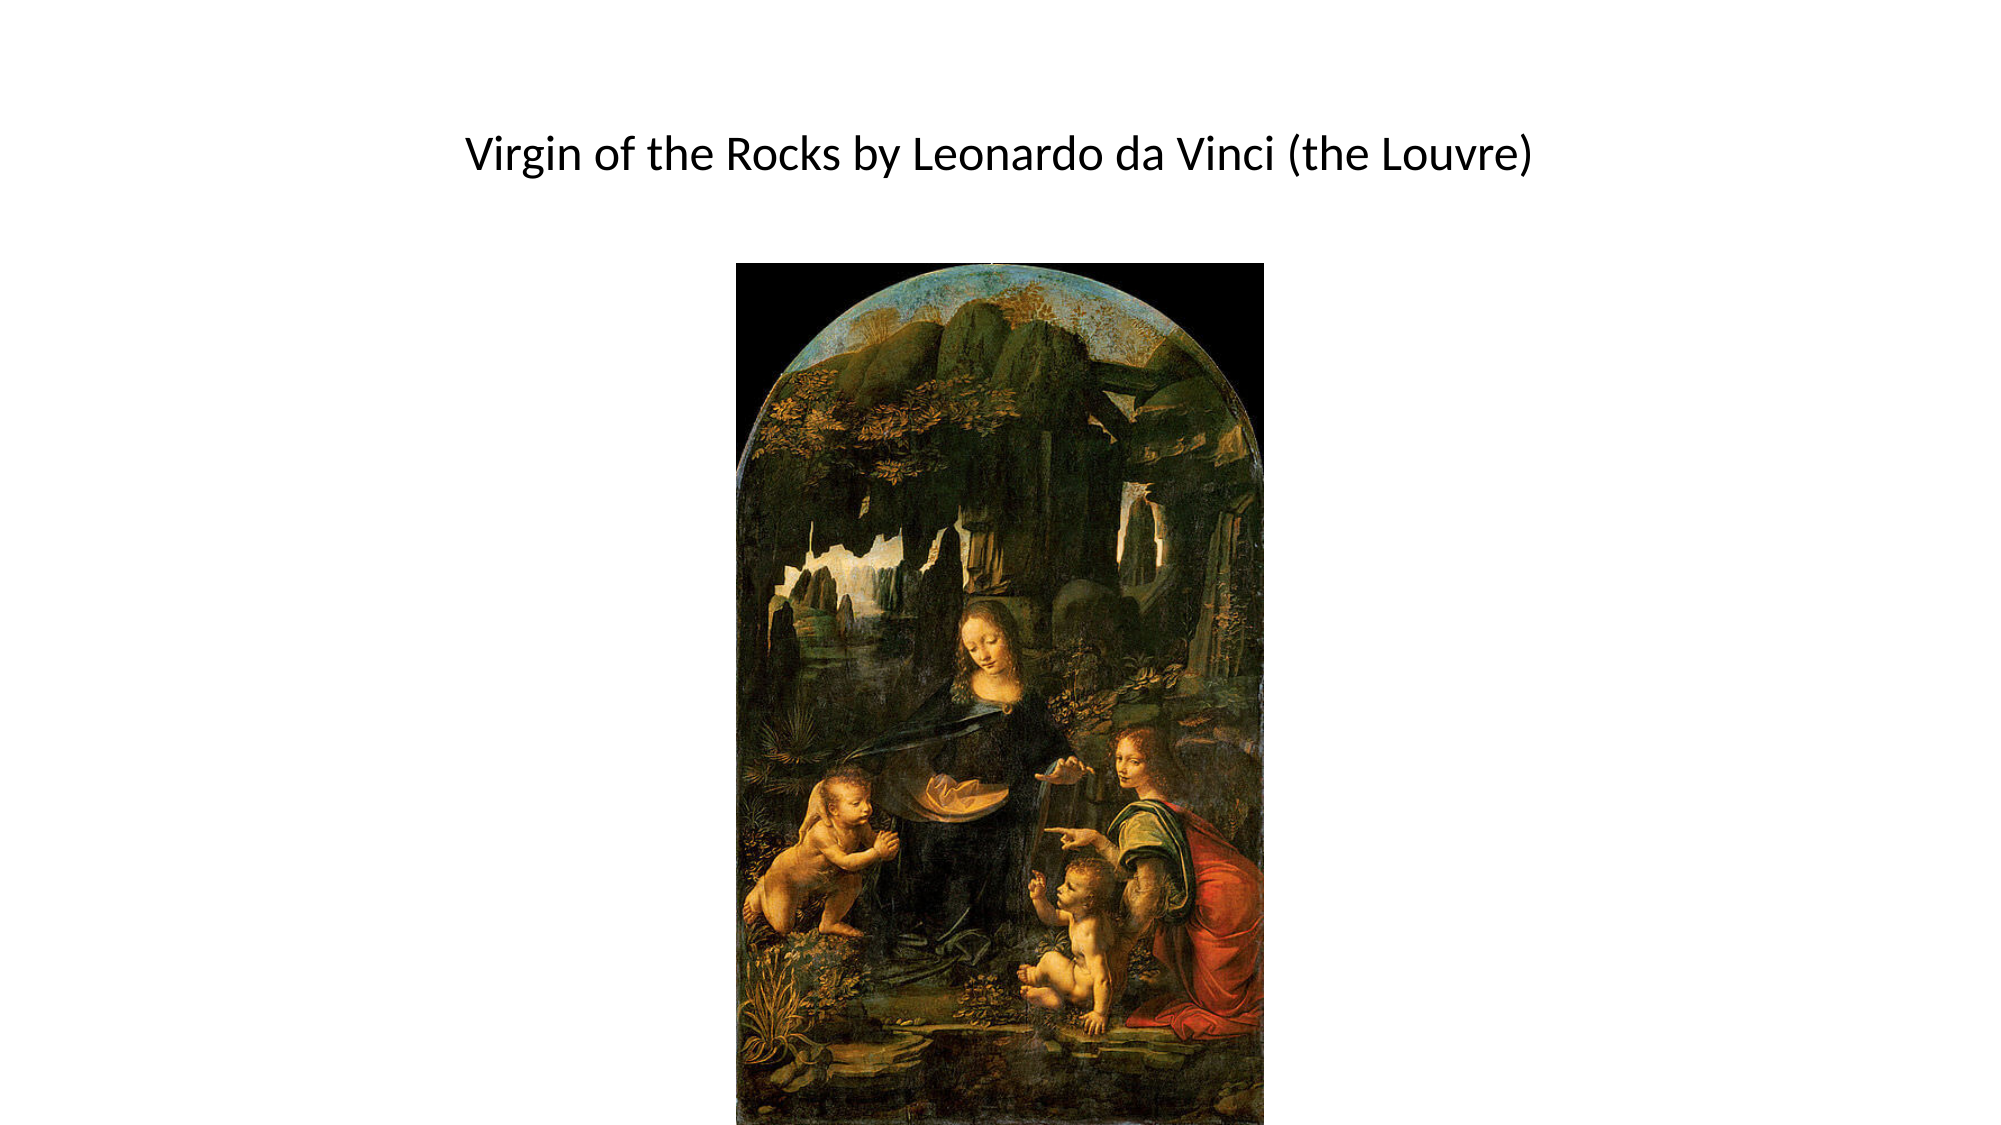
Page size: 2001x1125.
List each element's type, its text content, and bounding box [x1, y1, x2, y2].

picture [736, 263, 1264, 1125]
text_box Virgin of the Rocks by Leonardo da Vinci (the Louvre) [450, 112, 1550, 188]
